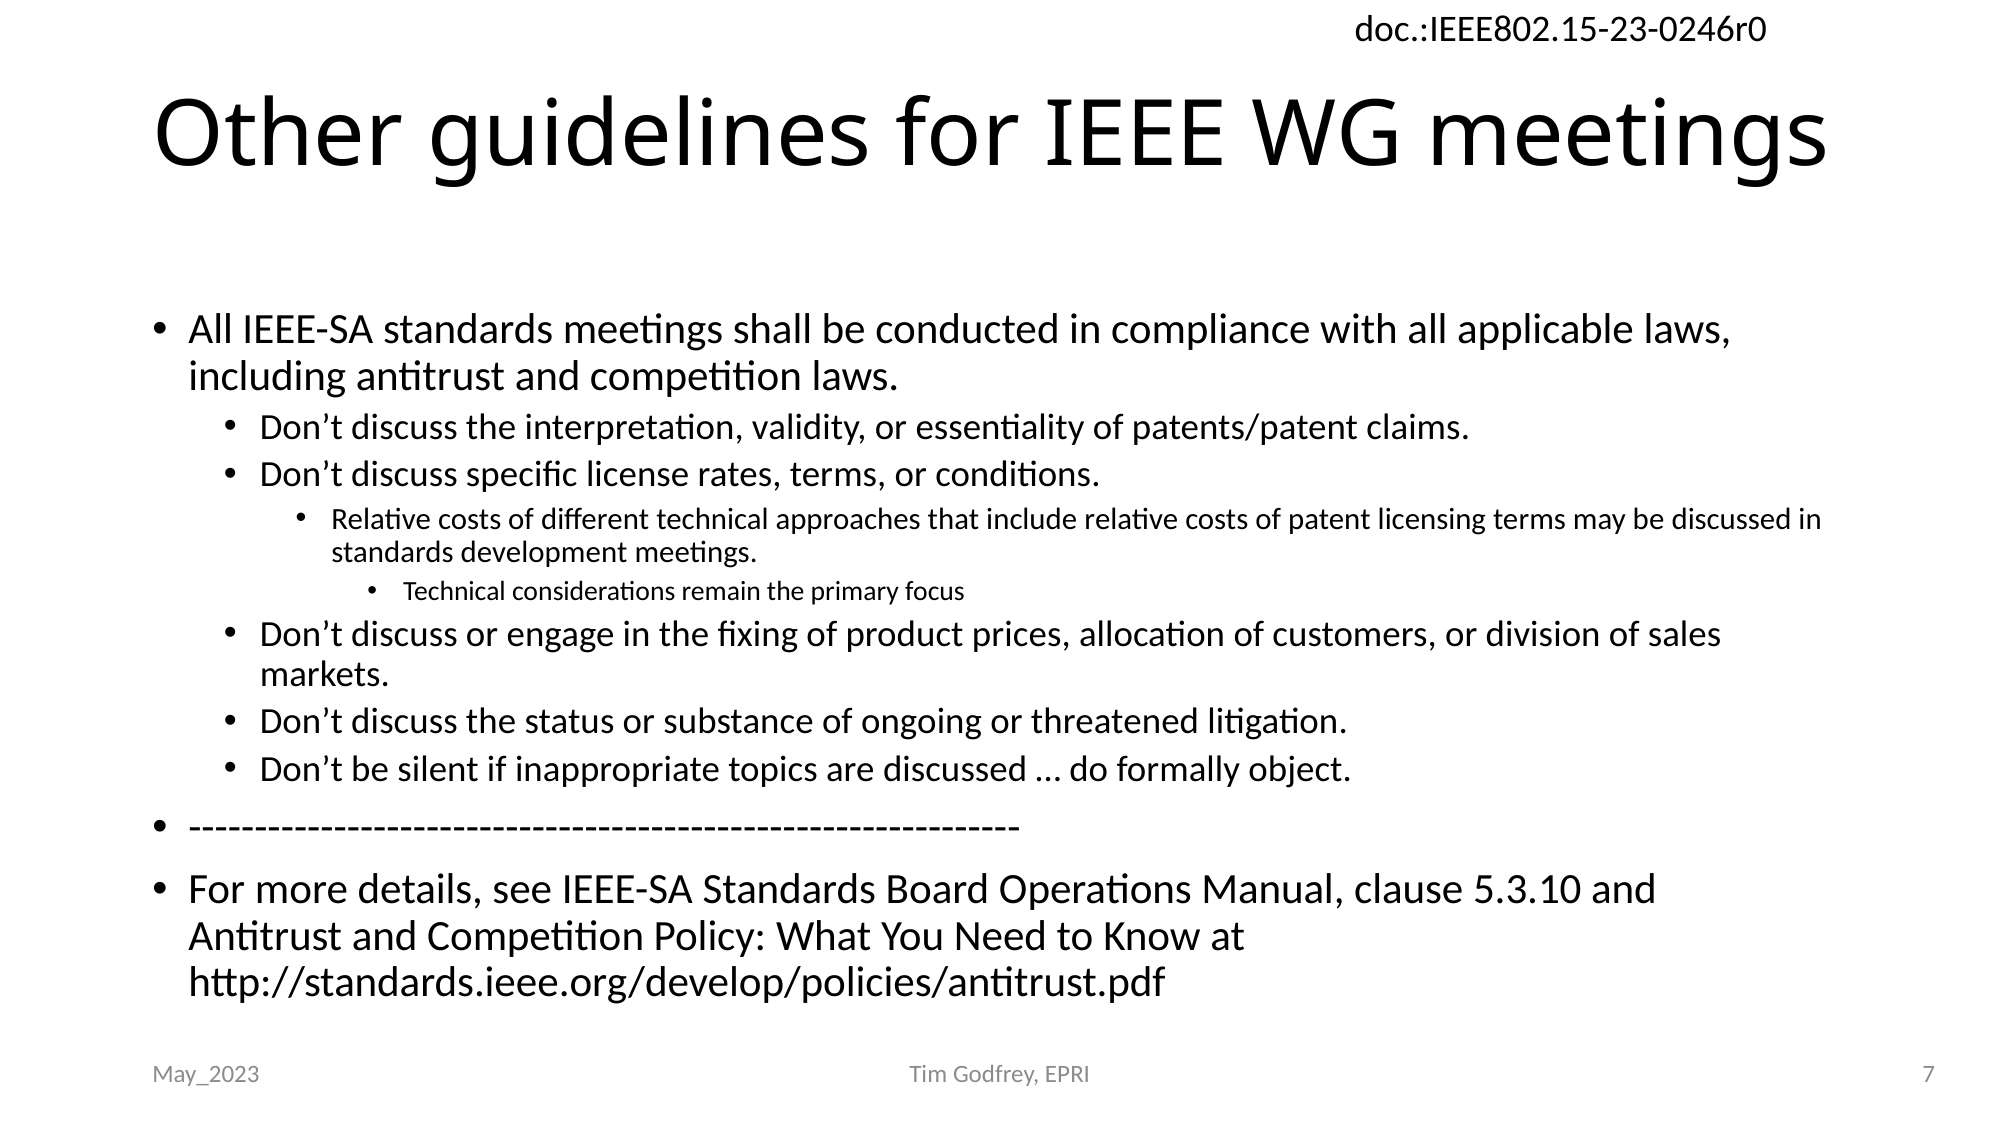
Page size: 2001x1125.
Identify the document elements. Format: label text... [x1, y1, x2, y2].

title Other guidelines for IEEE WG meetings [137, 59, 1863, 213]
footer Tim Godfrey, EPRI [662, 1042, 1338, 1103]
slide_number May_2023 [137, 1042, 588, 1103]
list All IEEE-SA standards meetings shall be conducted in compliance with all applicable laws, including antitrust and competition laws. Don’t discuss the interpretation, validity, or essentiality of patents/patent claims. Don’t discuss specific license rates, terms, or conditions. Relative costs of different technical approaches that include relative costs of patent licensing terms may be discussed in standards development meetings. Technical considerations remain the primary focus Don’t discuss or engage in the fixing of product prices, allocation of customers, or division of sales markets. Don’t discuss the status or substance of ongoing or threatened litigation. Don’t be silent if inappropriate topics are discussed … do formally object. --------------------------------------------------------------- For more details, see IEEE-SA Standards Board Operations Manual, clause 5.3.10 and Antitrust and Competition Policy: What You Need to Know at http://standards.ieee.org/develop/policies/antitrust.pdf [137, 299, 1863, 1014]
slide_number 7 [1462, 1042, 1950, 1103]
